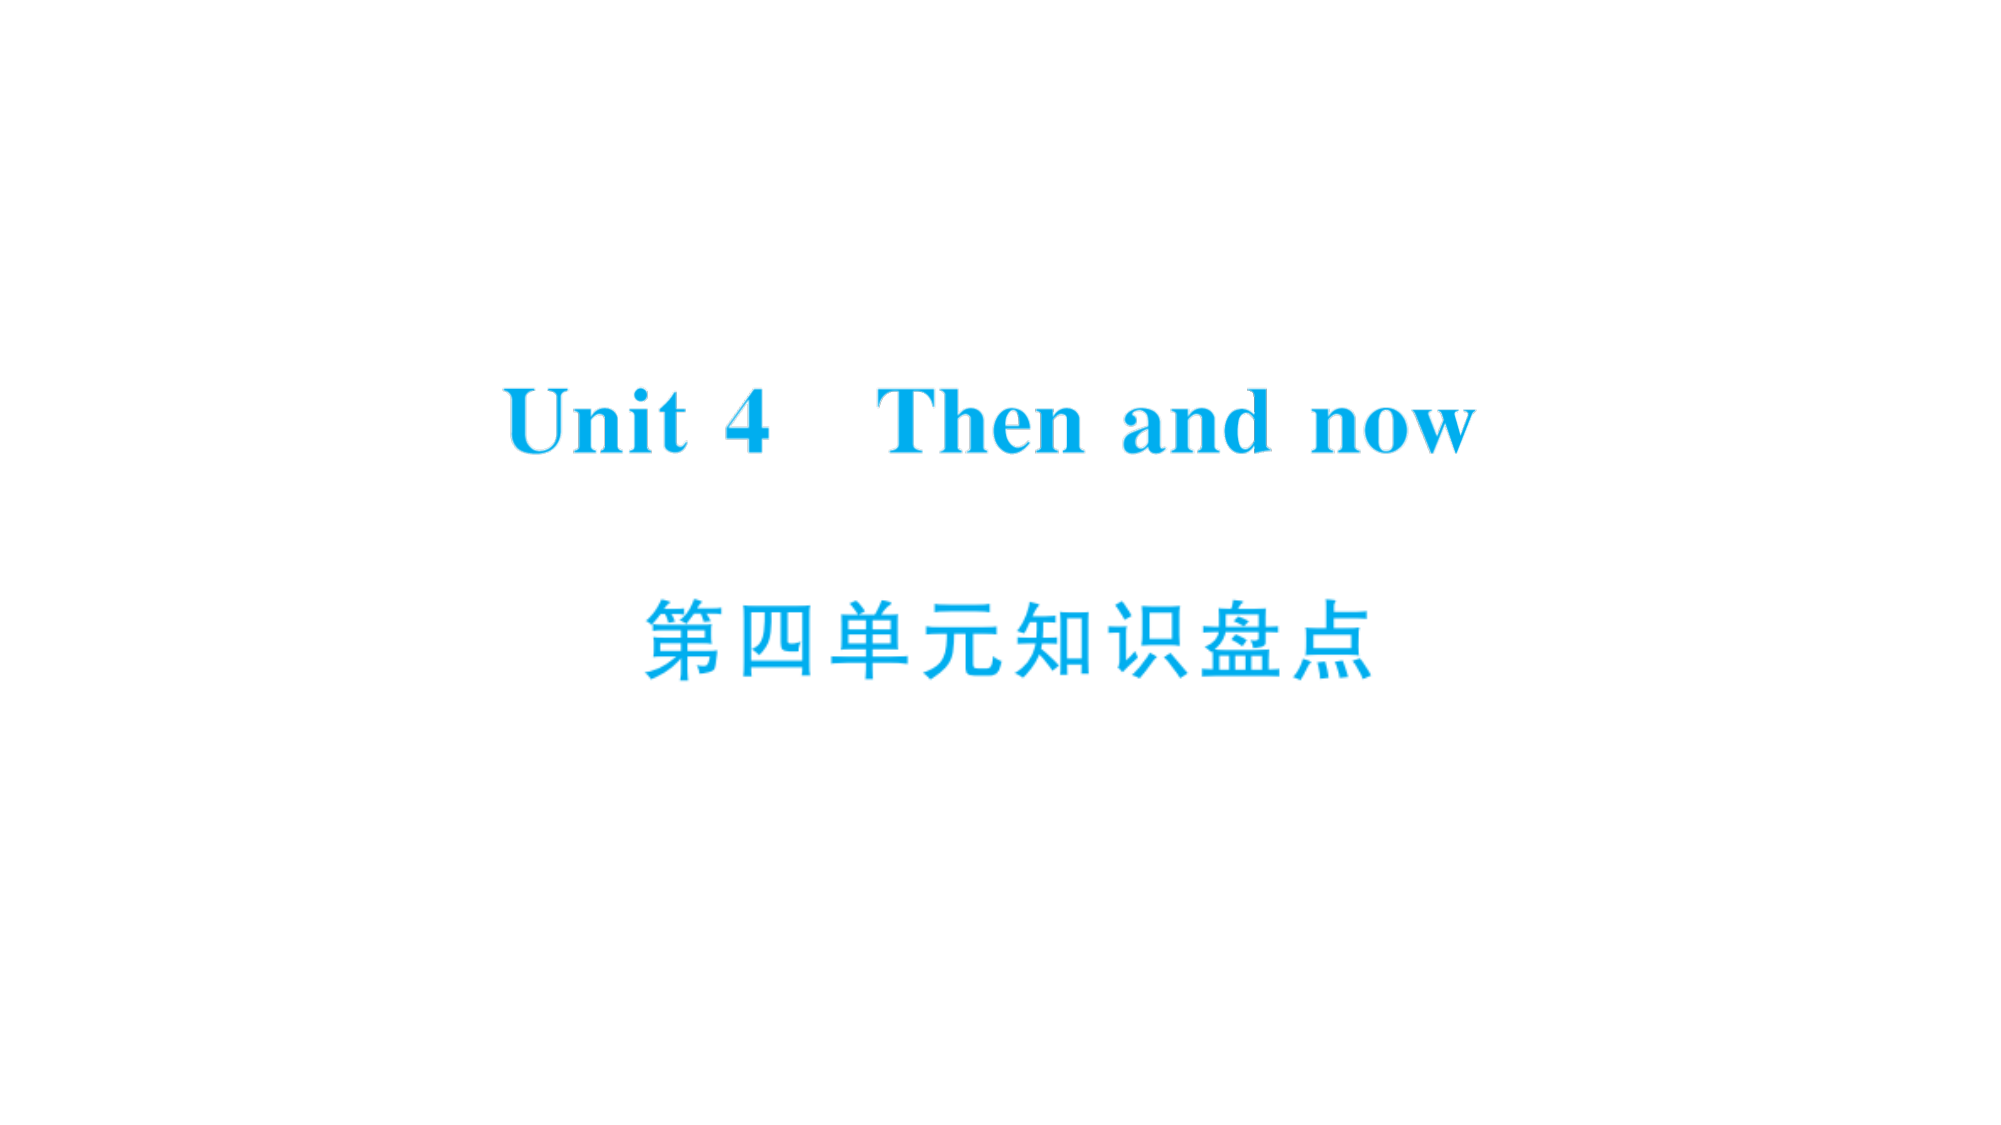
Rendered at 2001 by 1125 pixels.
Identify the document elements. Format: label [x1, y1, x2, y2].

picture [605, 577, 1413, 711]
picture [392, 340, 1652, 516]
